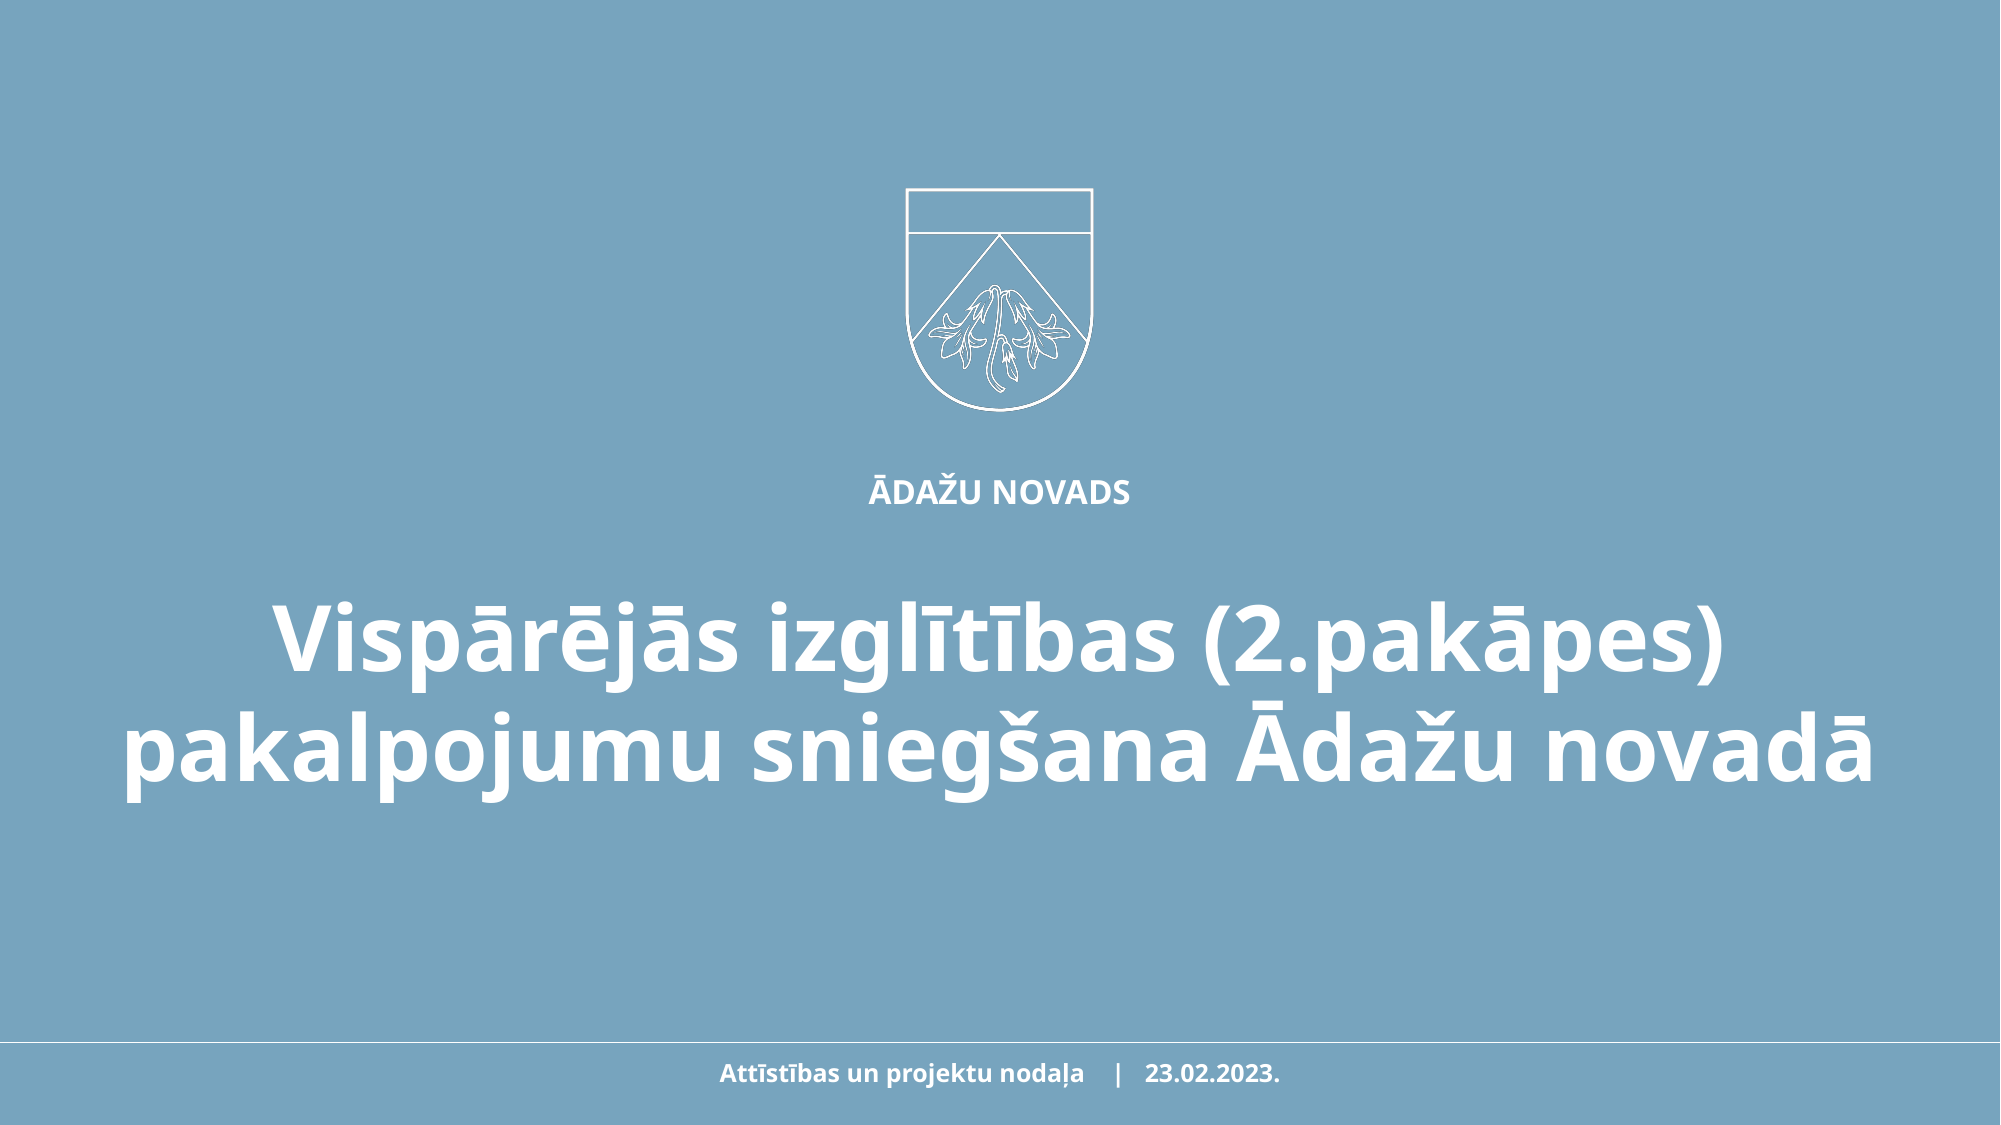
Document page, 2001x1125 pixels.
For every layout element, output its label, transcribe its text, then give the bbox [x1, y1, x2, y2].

picture [905, 188, 1094, 412]
text_box Vispārējās izglītības (2.pakāpes) pakalpojumu sniegšana Ādažu novadā [66, 572, 1933, 808]
text_box Attīstības un projektu nodaļa | 23.02.2023. [0, 1043, 2000, 1103]
text_box ĀDAŽU NOVADS [815, 464, 1184, 520]
